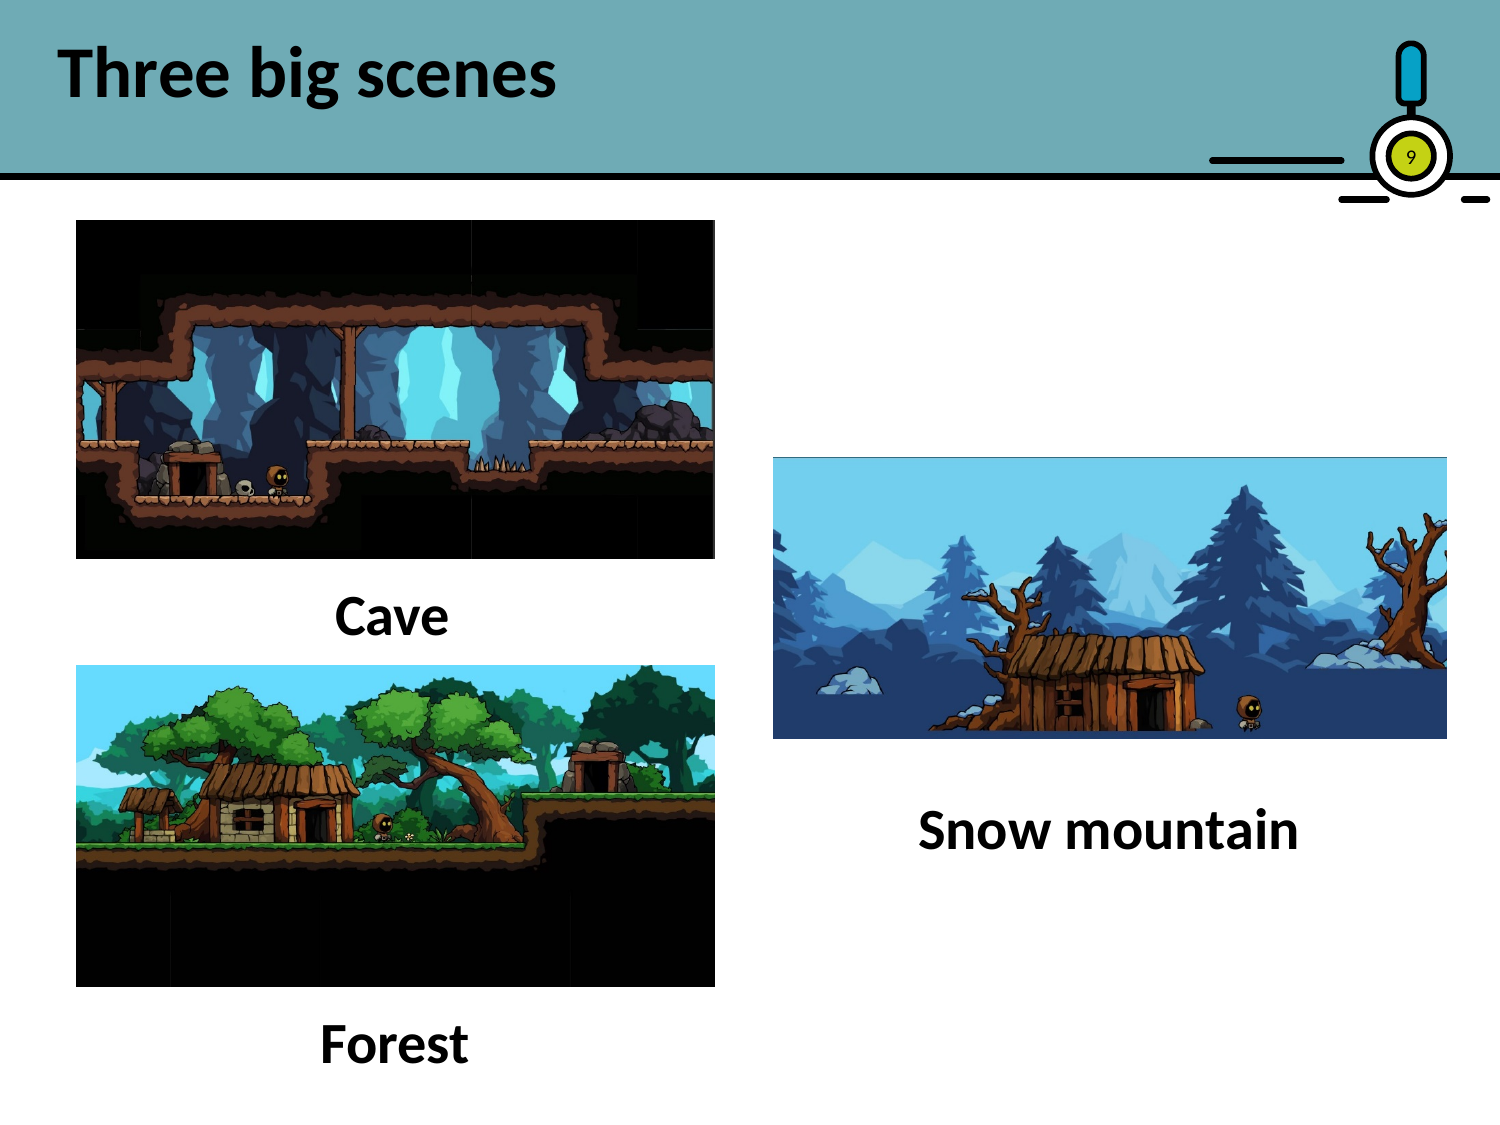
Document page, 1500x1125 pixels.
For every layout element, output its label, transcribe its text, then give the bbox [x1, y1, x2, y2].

text_box Snow mountain [903, 783, 1317, 869]
picture [76, 665, 715, 988]
slide_number 9 [1372, 143, 1450, 174]
picture [76, 219, 715, 559]
picture [772, 456, 1448, 740]
list Three big scenes [57, 24, 1014, 663]
text_box Forest [305, 997, 489, 1083]
text_box Cave [320, 569, 474, 654]
